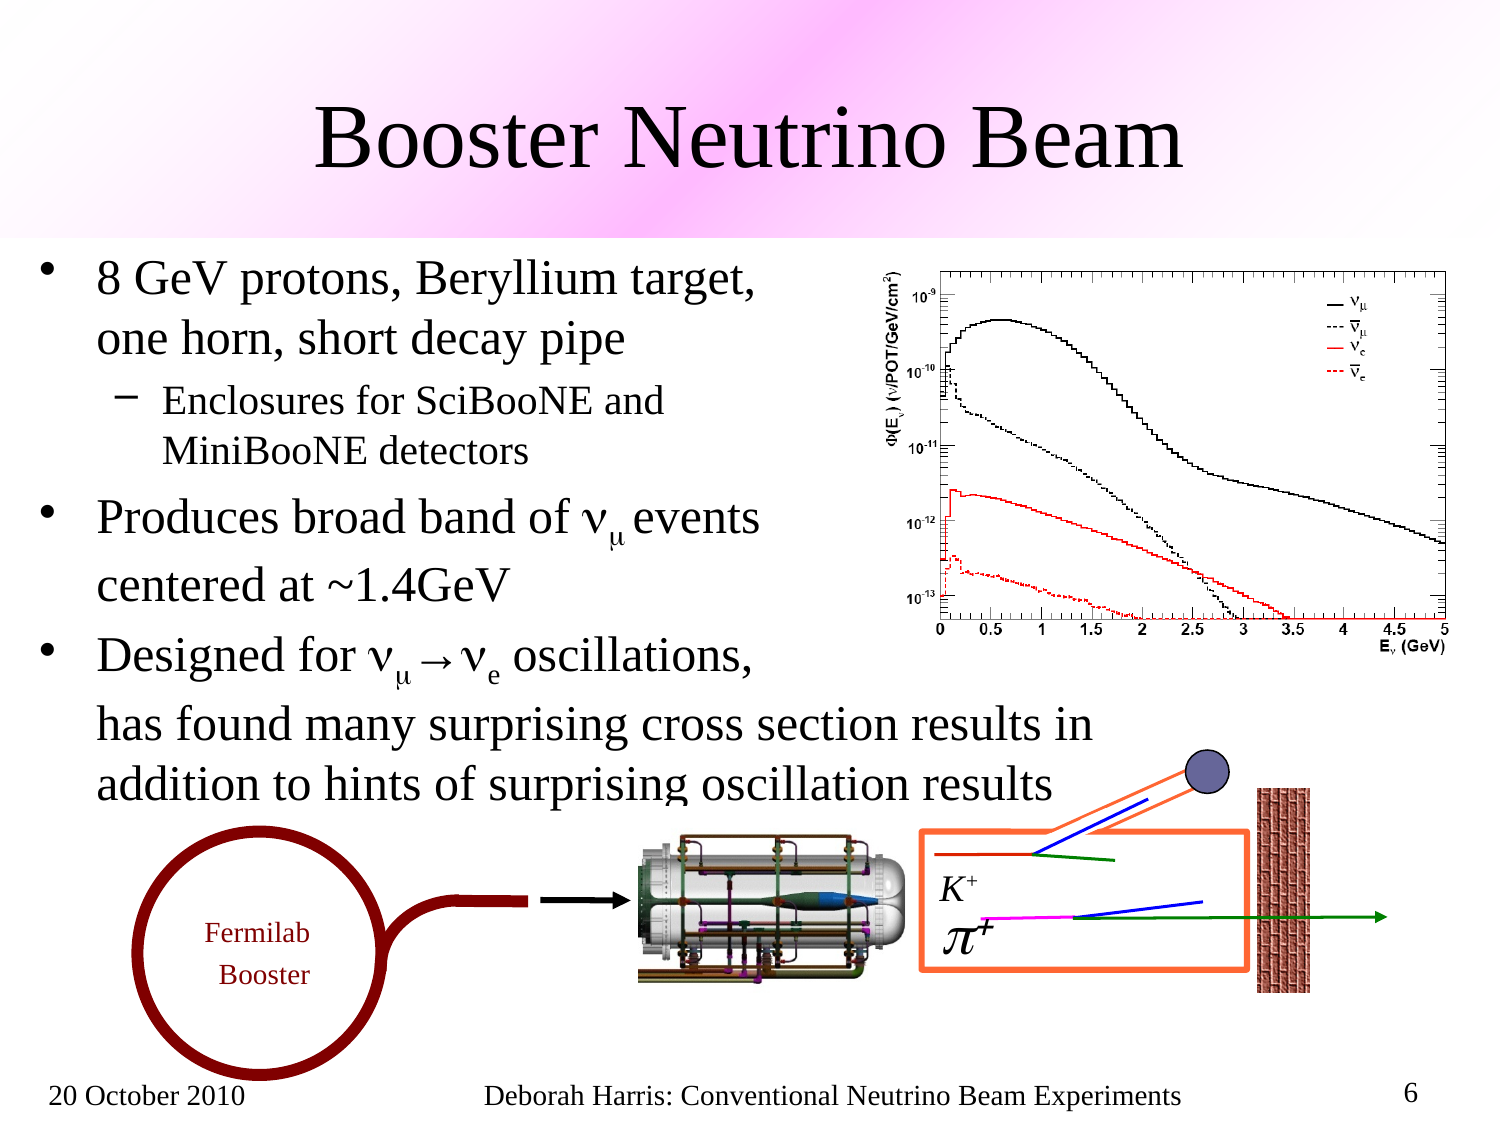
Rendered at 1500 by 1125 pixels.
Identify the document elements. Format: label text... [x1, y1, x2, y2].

picture [867, 249, 1476, 690]
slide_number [33, 1068, 383, 1088]
footer Deborah Harris: Conventional Neutrino Beam Experiments [383, 1084, 1284, 1088]
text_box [137, 749, 1388, 1076]
list 8 GeV protons, Beryllium target, one horn, short decay pipe Enclosures for SciBooNE and MiniBooNE detectors Produces broad band of nm events centered at ~1.4GeV Designed for nm→ne oscillations, has found many surprising cross section results in addition to hints of surprising oscillation results [24, 237, 1176, 688]
slide_number 6 [1312, 1065, 1434, 1107]
title Booster Neutrino Beam [112, 37, 1388, 226]
